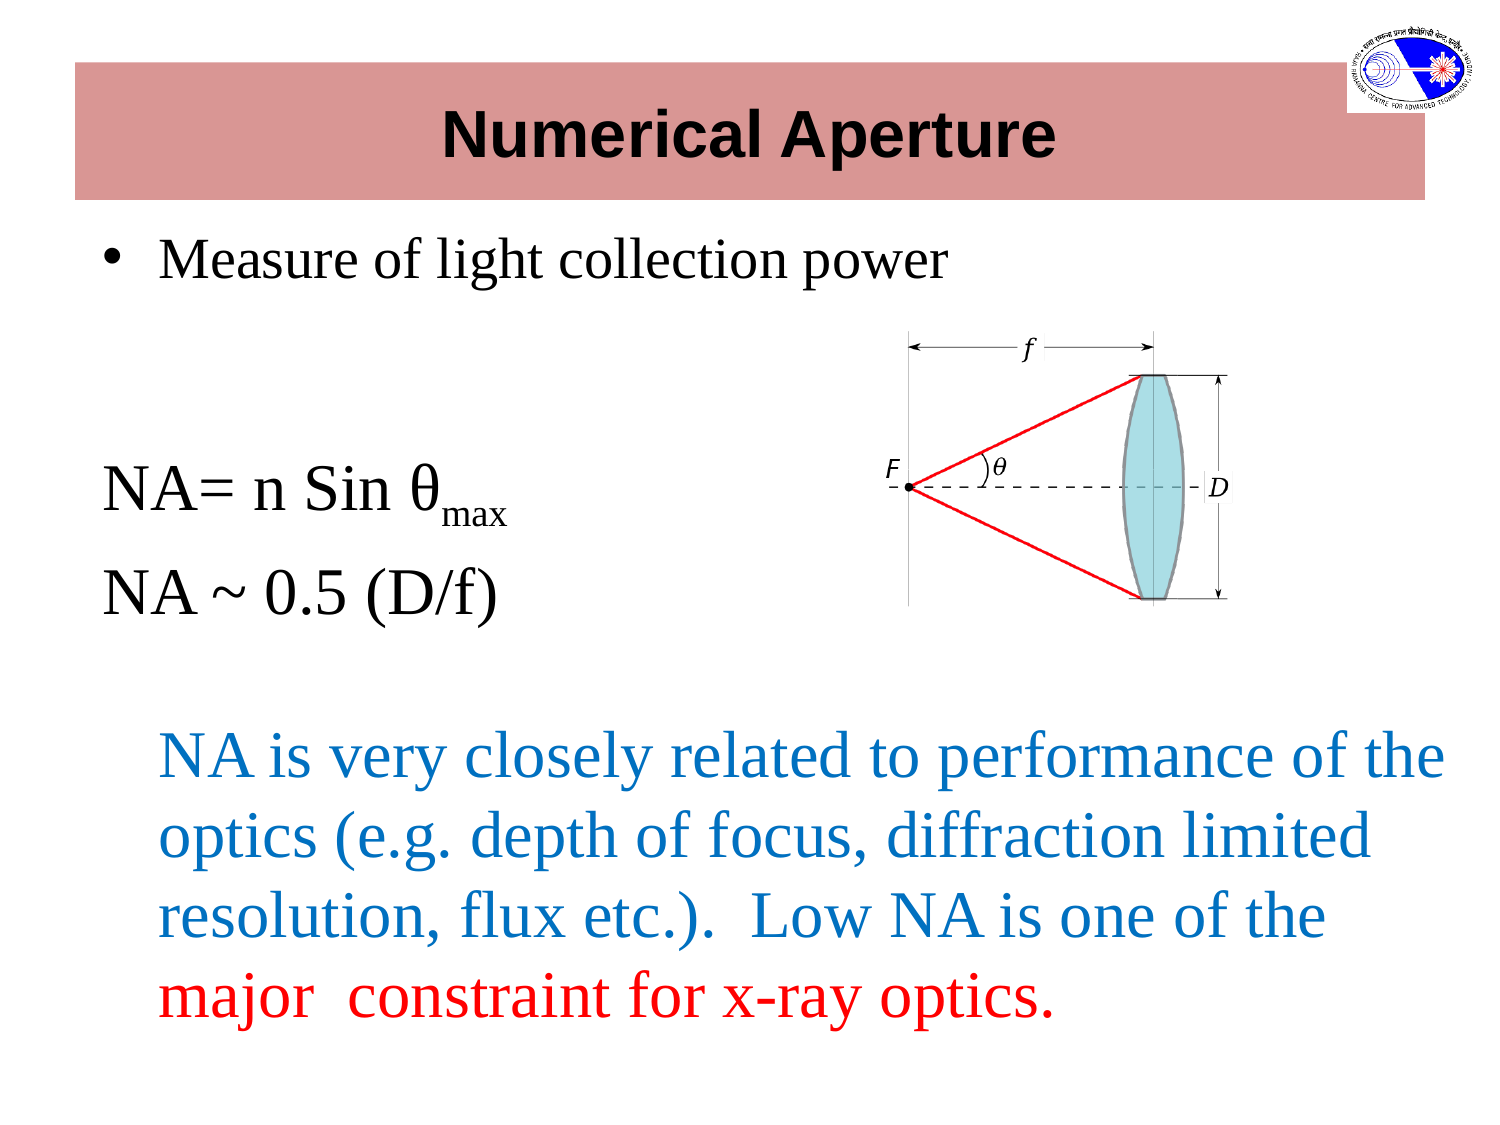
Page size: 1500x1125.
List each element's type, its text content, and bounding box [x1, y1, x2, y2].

picture [1346, 24, 1476, 113]
list Measure of light collection power NA= n Sin θmax NA ~ 0.5 (D/f) NA is very closely related to performance of the optics (e.g. depth of focus, diffraction limited resolution, flux etc.). Low NA is one of the major constraint for x-ray optics. [87, 212, 1500, 1038]
title Numerical Aperture [74, 62, 1426, 201]
picture [874, 324, 1239, 613]
